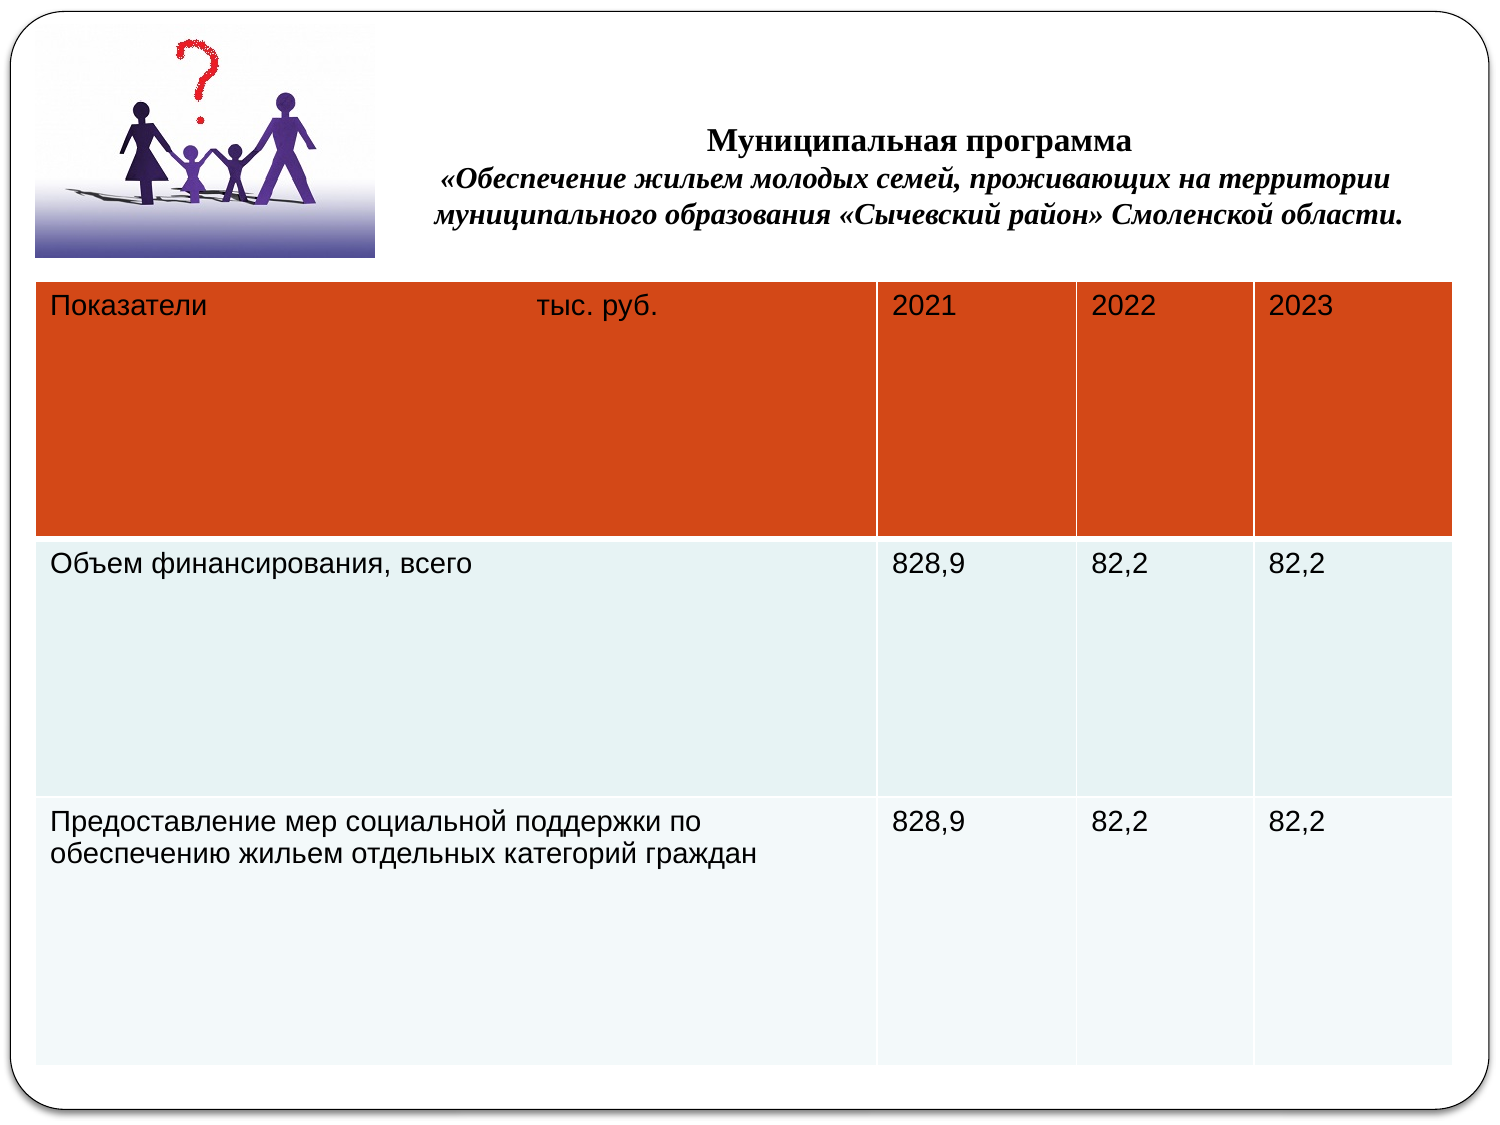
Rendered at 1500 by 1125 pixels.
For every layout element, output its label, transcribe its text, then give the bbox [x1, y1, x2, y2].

table_header 2023 [1255, 282, 1452, 536]
table_header 2022 [1077, 282, 1253, 536]
table_cell 82,2 [1077, 542, 1253, 796]
table_cell 828,9 [878, 798, 1076, 1065]
picture [34, 23, 376, 258]
table_cell Объем финансирования, всего [36, 542, 876, 796]
table_cell 82,2 [1255, 798, 1452, 1065]
table_cell 82,2 [1077, 798, 1253, 1065]
table_header 2021 [878, 282, 1076, 536]
table_cell Предоставление мер социальной поддержки по обеспечению жильем отдельных категорий граждан [36, 798, 876, 1065]
table_cell 82,2 [1255, 542, 1452, 796]
title Муниципальная программа «Обеспечение жильем молодых семей, проживающих на территории муниципального образования «Сычевский район» Смоленской области. [382, 34, 1466, 247]
table_header Показатели тыс. руб. [36, 282, 876, 536]
table_cell 828,9 [878, 542, 1076, 796]
